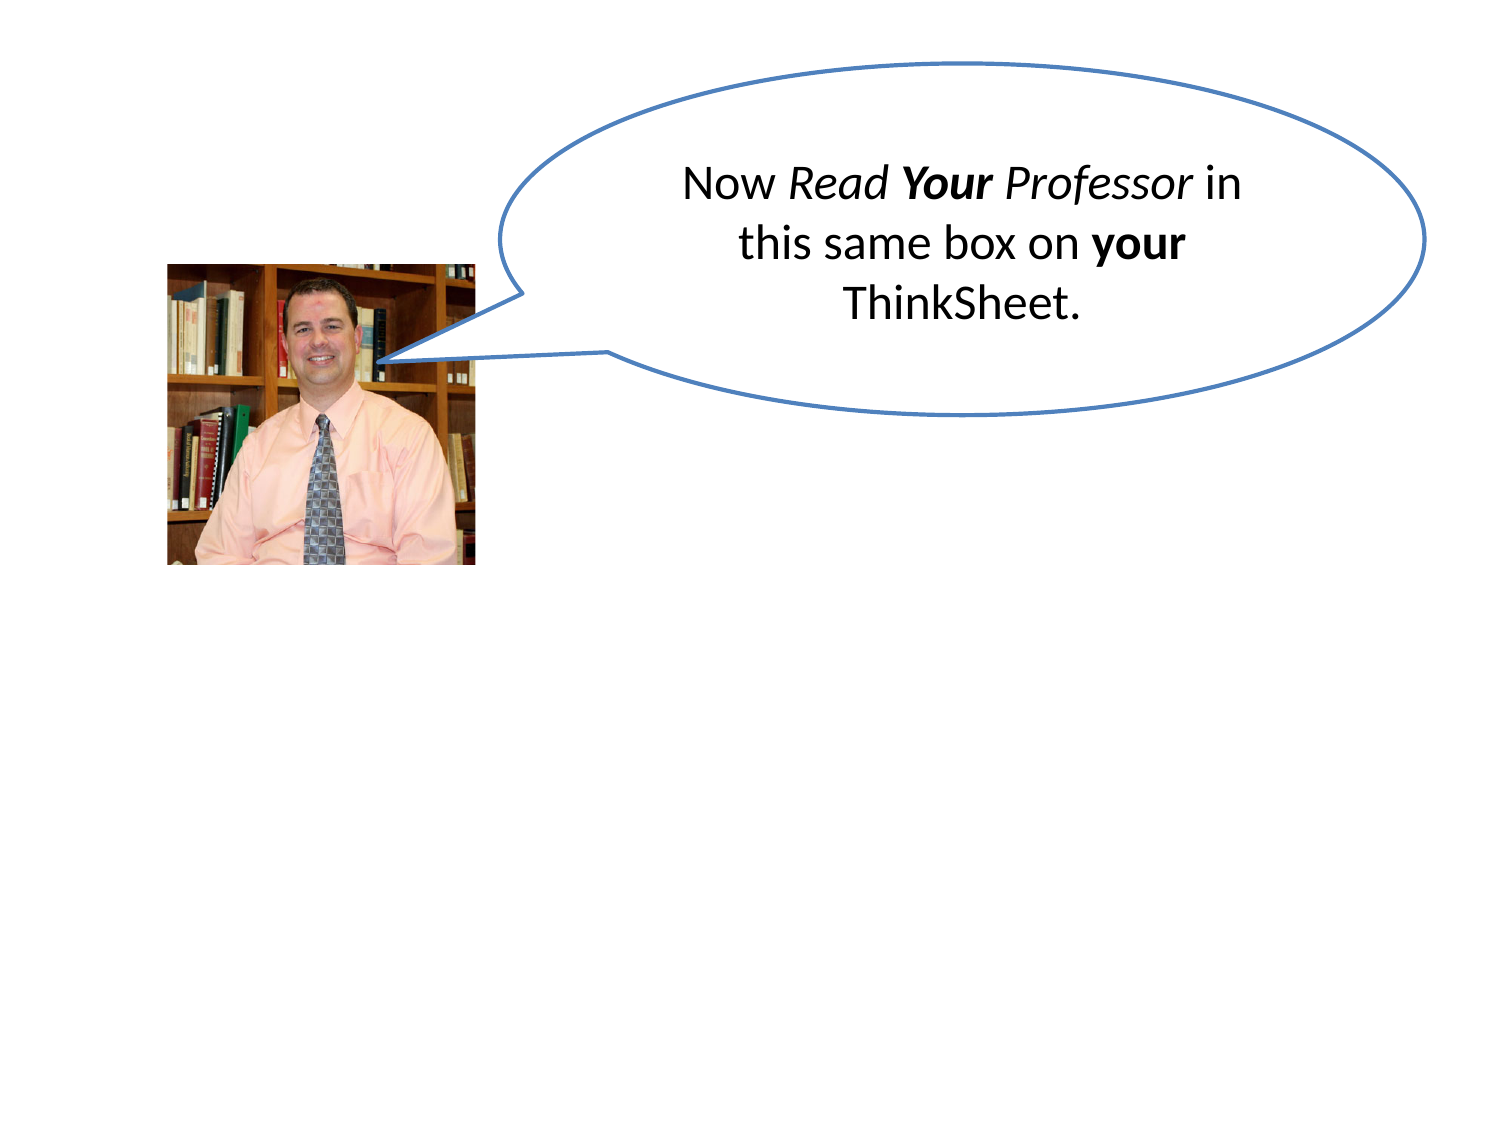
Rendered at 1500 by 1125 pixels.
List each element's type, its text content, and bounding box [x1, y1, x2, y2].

text_box Now Read Your Professor in this same box on your ThinkSheet. [479, 61, 1427, 418]
picture [167, 263, 476, 565]
